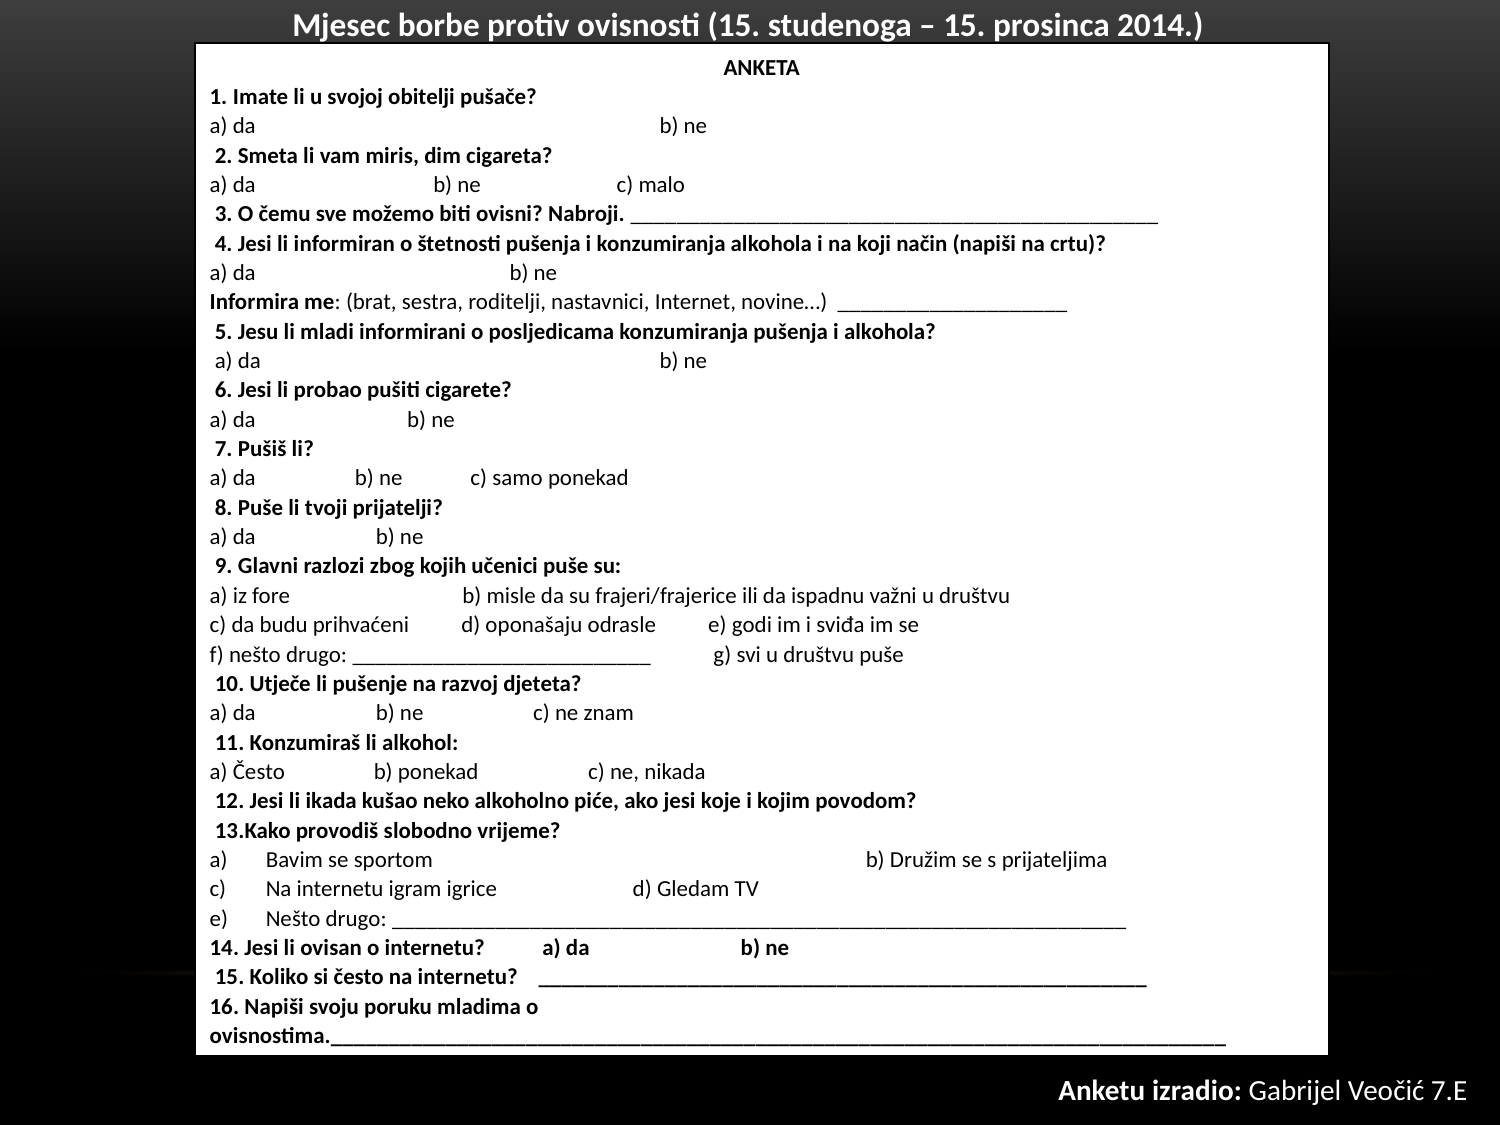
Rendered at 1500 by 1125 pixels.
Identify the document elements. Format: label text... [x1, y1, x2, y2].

text_box Anketu izradio: Gabrijel Veočić 7.E [903, 1064, 1483, 1115]
text_box Mjesec borbe protiv ovisnosti (15. studenoga – 15. prosinca 2014.) [277, 0, 1253, 50]
picture [0, 0, 1500, 1125]
text_box ANKETA 1. Imate li u svojoj obitelji pušače? a) da b) ne 2. Smeta li vam miris, dim cigareta? a) da b) ne c) malo 3. O čemu sve možemo biti ovisni? Nabroji. ______________________________________________ 4. Jesi li informiran o štetnosti pušenja i konzumiranja alkohola i na koji način (napiši na crtu)? a) da b) ne Informira me: (brat, sestra, roditelji, nastavnici, Internet, novine…) ____________________ 5. Jesu li mladi informirani o posljedicama konzumiranja pušenja i alkohola? a) da b) ne 6. Jesi li probao pušiti cigarete? a) da b) ne 7. Pušiš li? a) da b) ne c) samo ponekad 8. Puše li tvoji prijatelji? a) da b) ne 9. Glavni razlozi zbog kojih učenici puše su: a) iz fore b) misle da su frajeri/frajerice ili da ispadnu važni u društvu c) da budu prihvaćeni d) oponašaju odrasle e) godi im i sviđa im se f) nešto drugo: __________________________ g) svi u društvu puše 10. Utječe li pušenje na razvoj djeteta? a) da b) ne c) ne znam 11. Konzumiraš li alkohol: a) Često b) ponekad c) ne, nikada 12. Jesi li ikada kušao neko alkoholno piće, ako jesi koje i kojim povodom? 13.Kako provodiš slobodno vrijeme? Bavim se sportom b) Družim se s prijateljima Na internetu igram igrice d) Gledam TV Nešto drugo: ________________________________________________________________ 14. Jesi li ovisan o internetu? a) da b) ne 15. Koliko si često na internetu? _____________________________________________________ 16. Napiši svoju poruku mladima o ovisnostima.______________________________________________________________________________ [194, 42, 1330, 1056]
